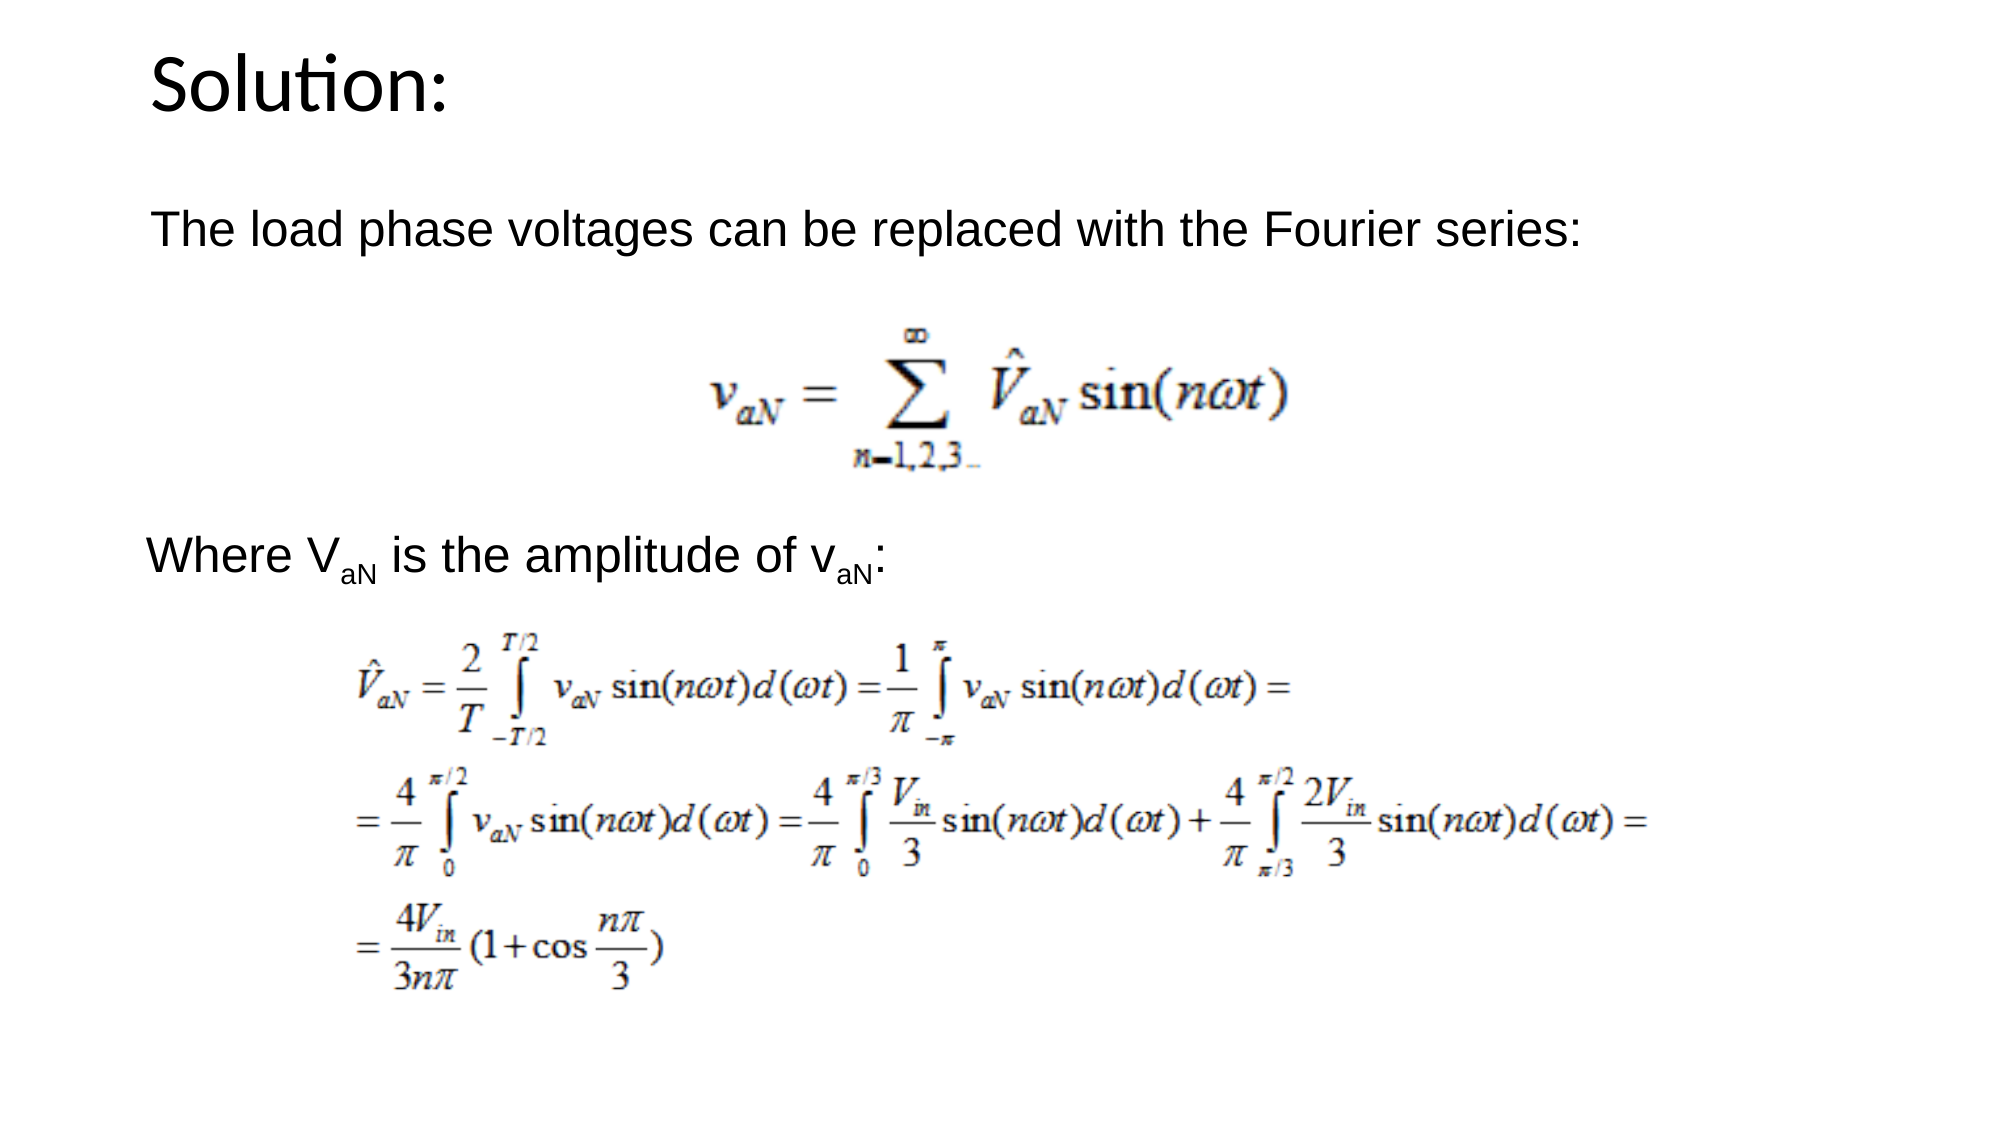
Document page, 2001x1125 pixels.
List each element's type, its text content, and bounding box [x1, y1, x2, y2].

title Where VaN is the amplitude of vaN: [130, 515, 1870, 709]
picture [352, 623, 1656, 1002]
title The load phase voltages can be replaced with the Fourier series: [134, 195, 1874, 389]
title Solution: [134, 32, 1635, 145]
picture [703, 306, 1297, 489]
